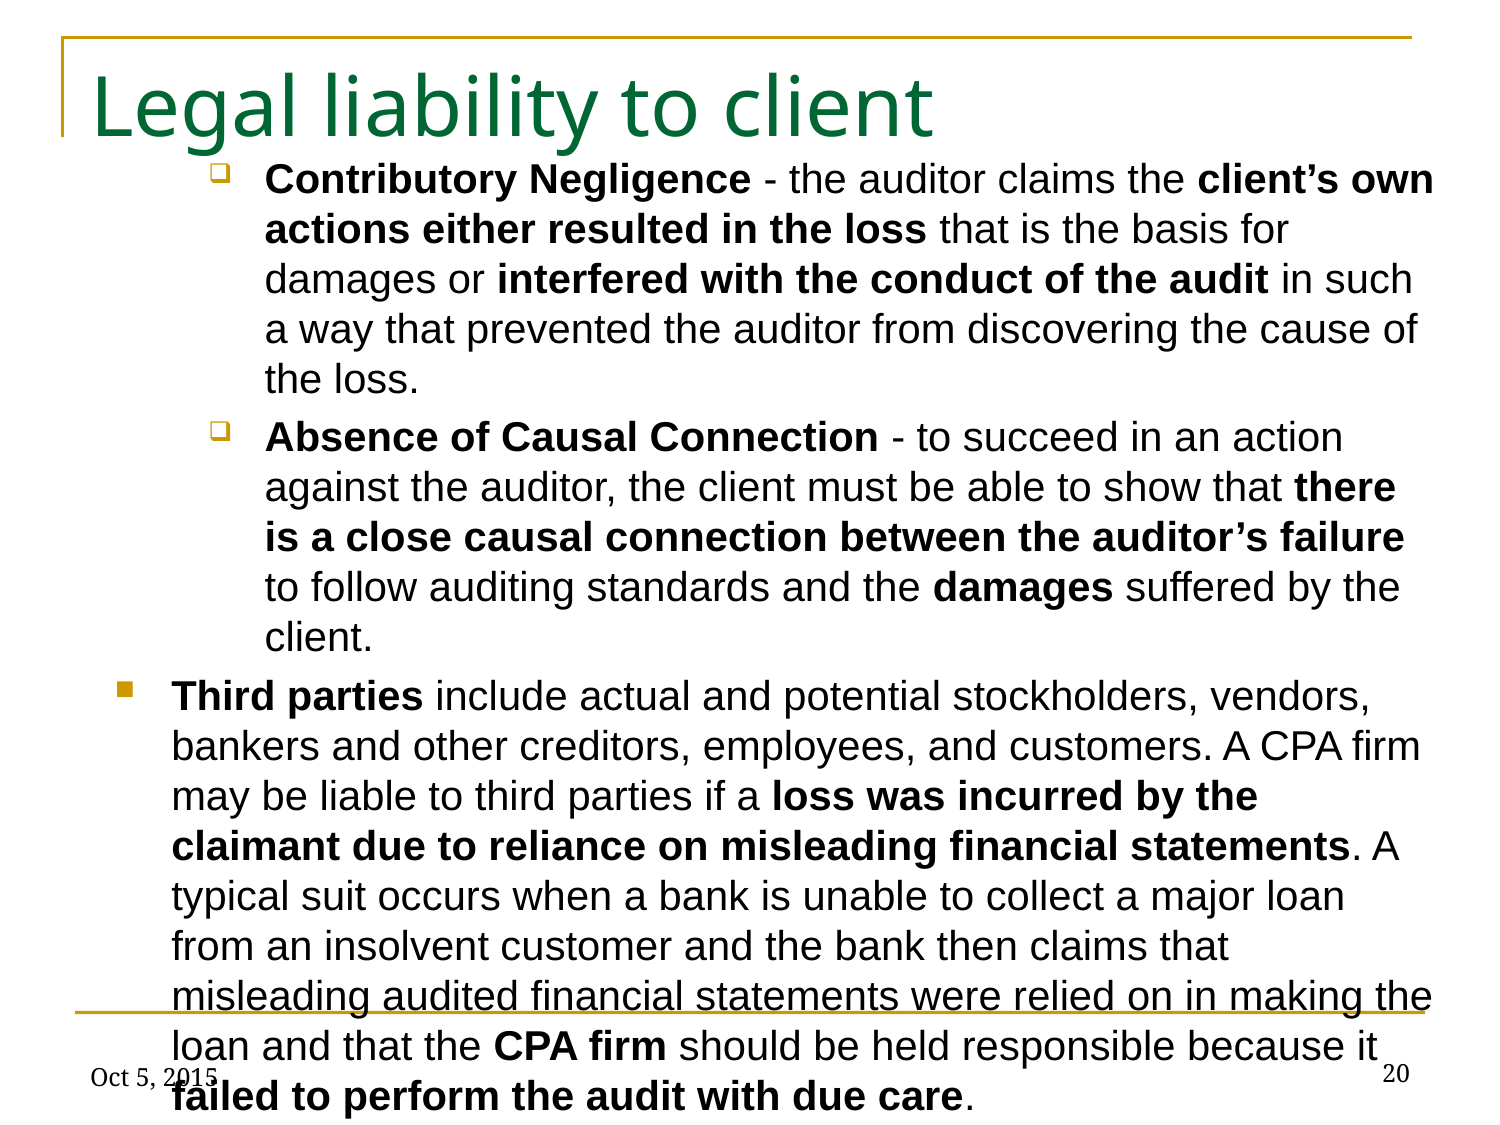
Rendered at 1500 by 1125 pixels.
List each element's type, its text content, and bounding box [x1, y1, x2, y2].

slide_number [74, 1023, 426, 1100]
list [74, 262, 1426, 1006]
slide_number 20 [1074, 1023, 1426, 1100]
text_box Contributory Negligence - the auditor claims the client’s own actions either resulted in the loss that is the basis for damages or interfered with the conduct of the audit in such a way that prevented the auditor from discovering the cause of the loss. Absence of Causal Connection - to succeed in an action against the auditor, the client must be able to show that there is a close causal connection between the auditor’s failure to follow auditing standards and the damages suffered by the client. Third parties include actual and potential stockholders, vendors, bankers and other creditors, employees, and customers. A CPA firm may be liable to third parties if a loss was incurred by the claimant due to reliance on misleading financial statements. A typical suit occurs when a bank is unable to collect a major loan from an insolvent customer and the bank then claims that misleading audited financial statements were relied on in making the loan and that the CPA firm should be held responsible because it failed to perform the audit with due care. [99, 144, 1450, 975]
title Legal liability to client [74, 45, 1426, 233]
